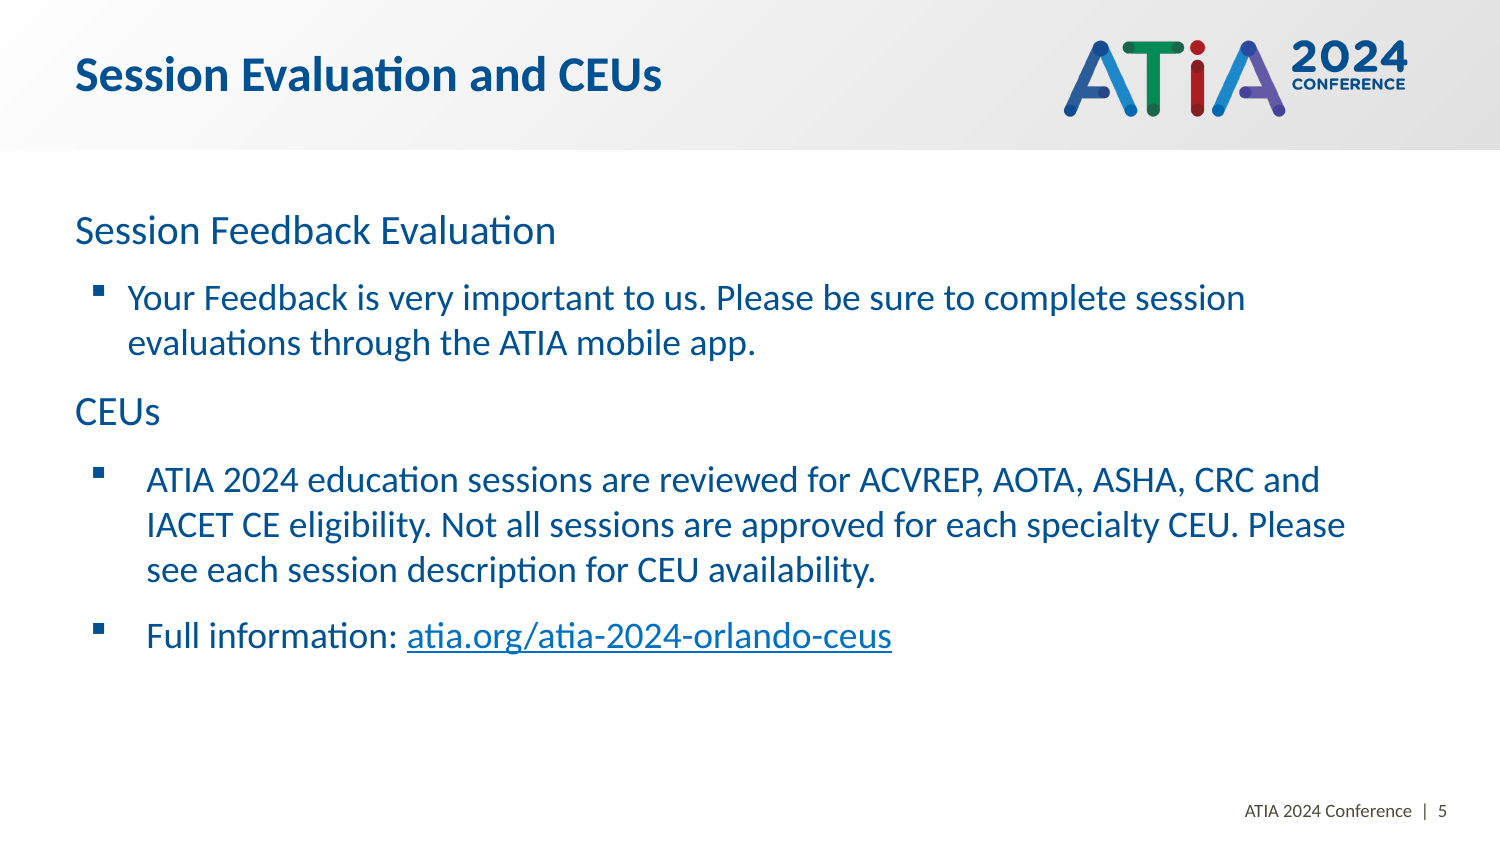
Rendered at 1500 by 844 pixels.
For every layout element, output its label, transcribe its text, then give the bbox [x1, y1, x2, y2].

list Session Feedback Evaluation Your Feedback is very important to us. Please be sure to complete session evaluations through the ATIA mobile app. CEUs ATIA 2024 education sessions are reviewed for ACVREP, AOTA, ASHA, CRC and IACET CE eligibility. Not all sessions are approved for each specialty CEU. Please see each session description for CEU availability. Full information: atia.org/atia-2024-orlando-ceus [75, 195, 1423, 750]
picture [1063, 5, 1408, 145]
title Session Evaluation and CEUs [75, 22, 1050, 128]
